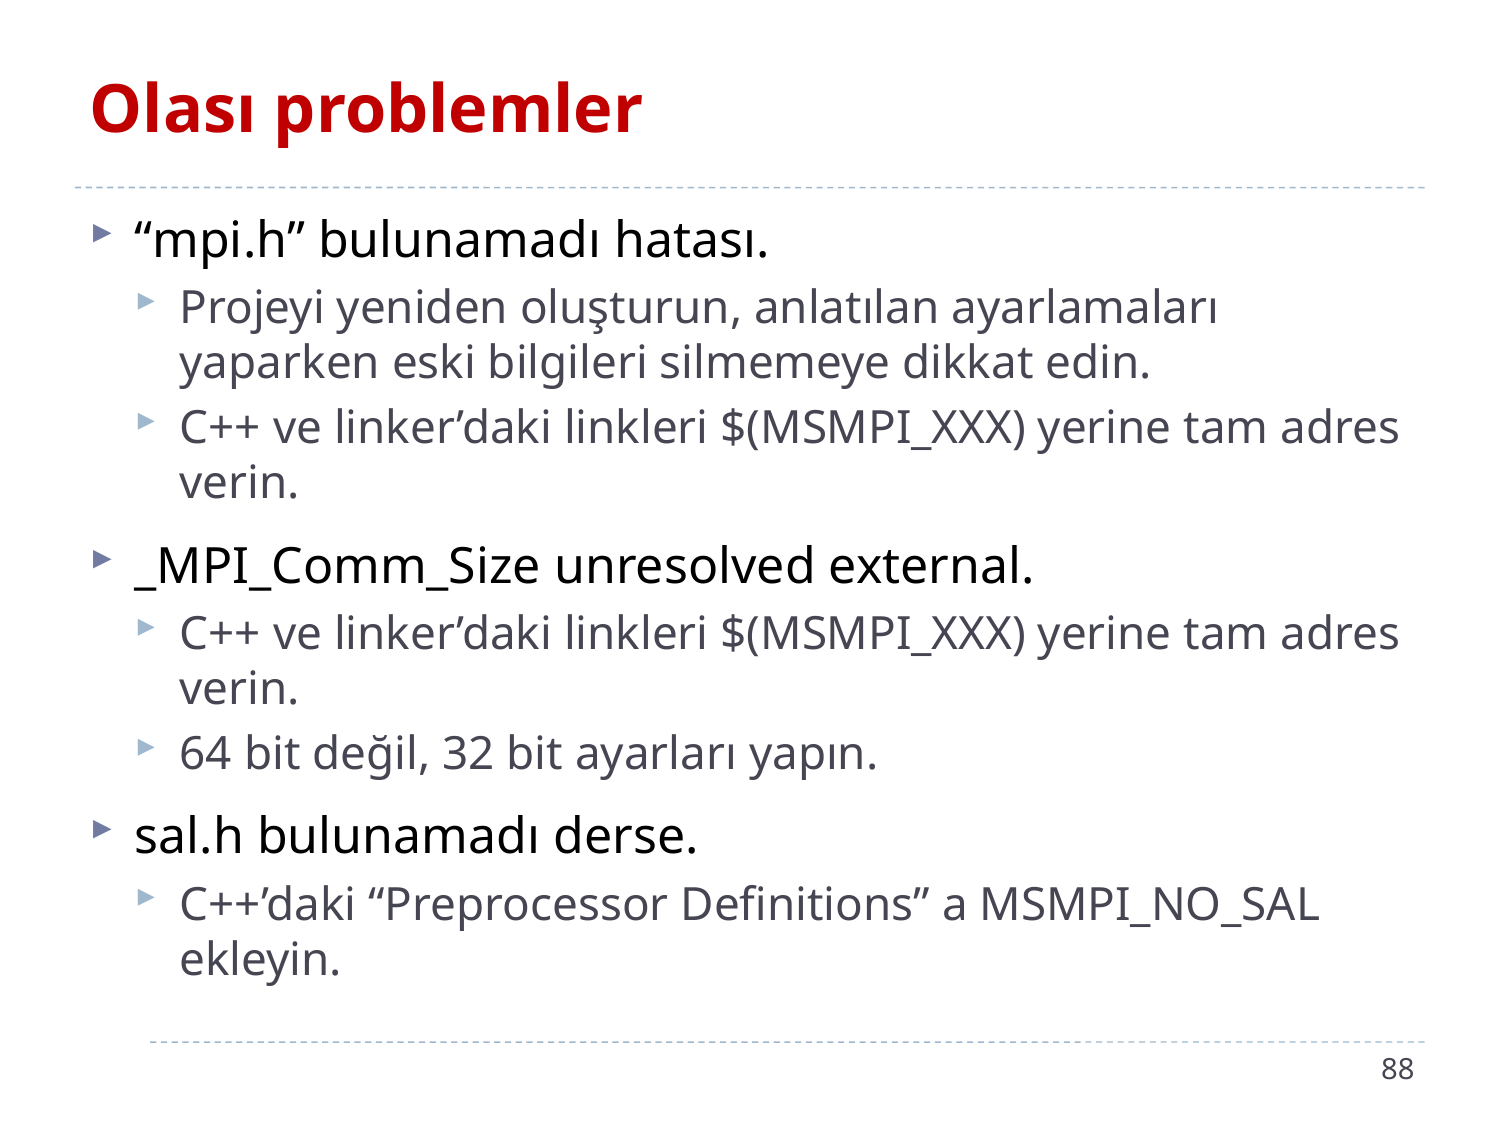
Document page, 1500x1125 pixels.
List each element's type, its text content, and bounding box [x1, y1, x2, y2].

slide_number 88 [1080, 1042, 1430, 1103]
title Olası problemler [75, 24, 1425, 188]
list “mpi.h” bulunamadı hatası. Projeyi yeniden oluşturun, anlatılan ayarlamaları yaparken eski bilgileri silmemeye dikkat edin. C++ ve linker’daki linkleri $(MSMPI_XXX) yerine tam adres verin. _MPI_Comm_Size unresolved external. C++ ve linker’daki linkleri $(MSMPI_XXX) yerine tam adres verin. 64 bit değil, 32 bit ayarları yapın. sal.h bulunamadı derse. C++’daki “Preprocessor Definitions” a MSMPI_NO_SAL ekleyin. [75, 200, 1425, 1010]
